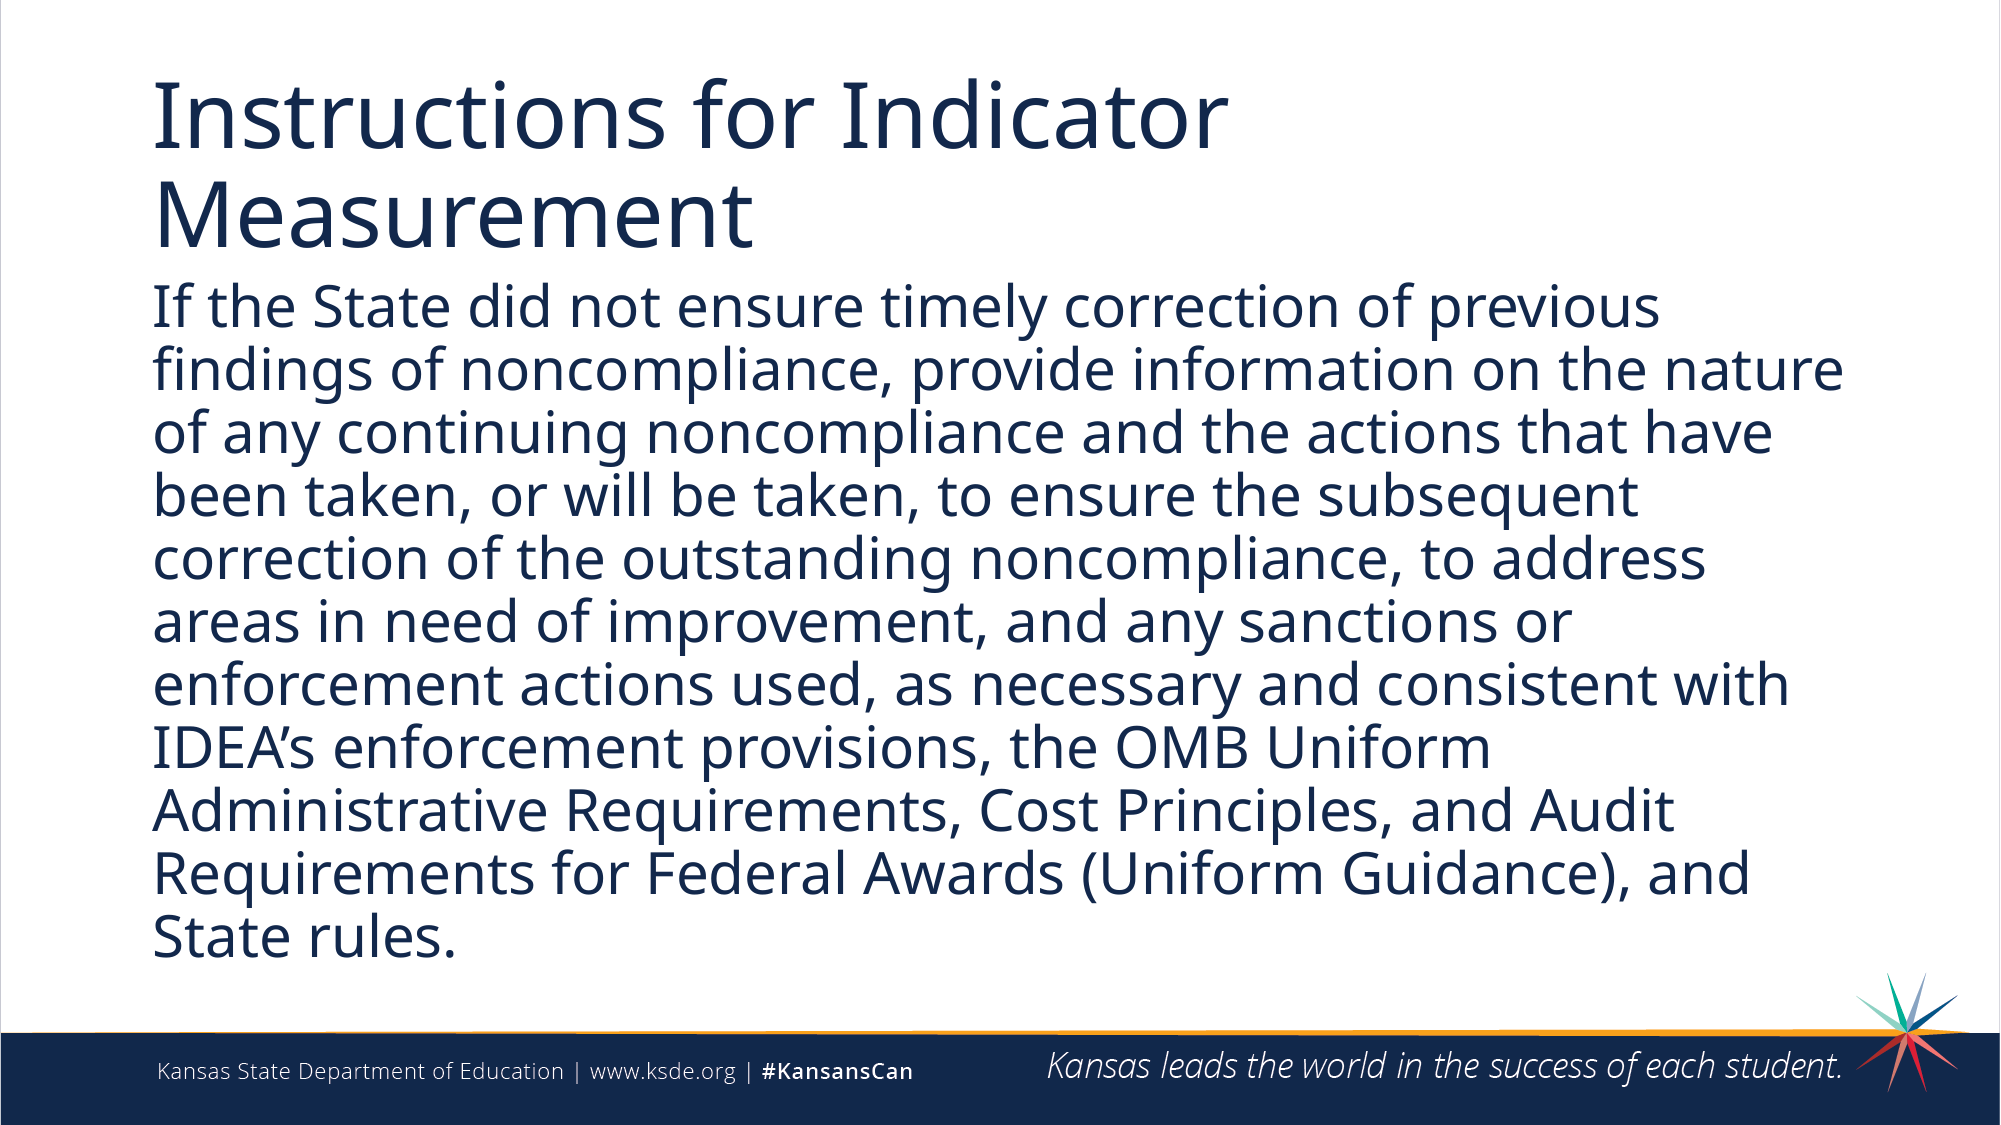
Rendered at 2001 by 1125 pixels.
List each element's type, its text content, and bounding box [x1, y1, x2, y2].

picture [0, 0, 2000, 1125]
title Instructions for Indicator Measurement [137, 59, 1863, 278]
list If the State did not ensure timely correction of previous findings of noncompliance, provide information on the nature of any continuing noncompliance and the actions that have been taken, or will be taken, to ensure the subsequent correction of the outstanding noncompliance, to address areas in need of improvement, and any sanctions or enforcement actions used, as necessary and consistent with IDEA’s enforcement provisions, the OMB Uniform Administrative Requirements, Cost Principles, and Audit Requirements for Federal Awards (Uniform Guidance), and State rules. [137, 278, 1863, 1014]
